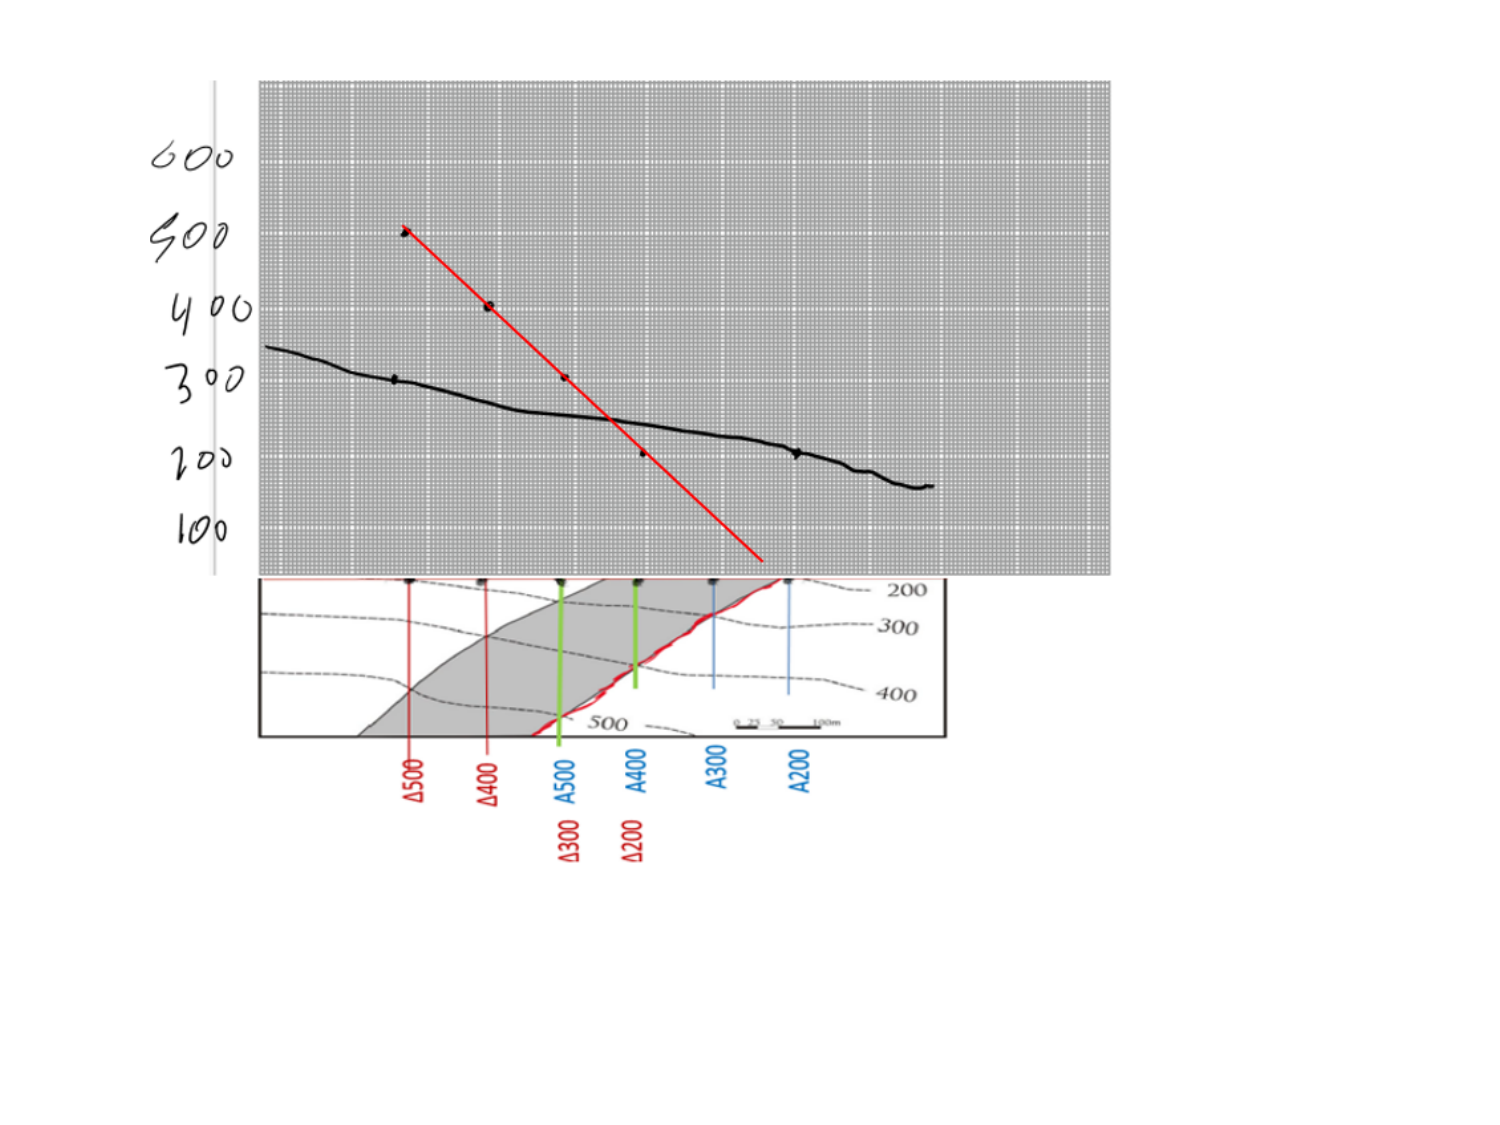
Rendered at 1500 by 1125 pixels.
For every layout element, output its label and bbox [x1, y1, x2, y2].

picture [150, 77, 1138, 876]
